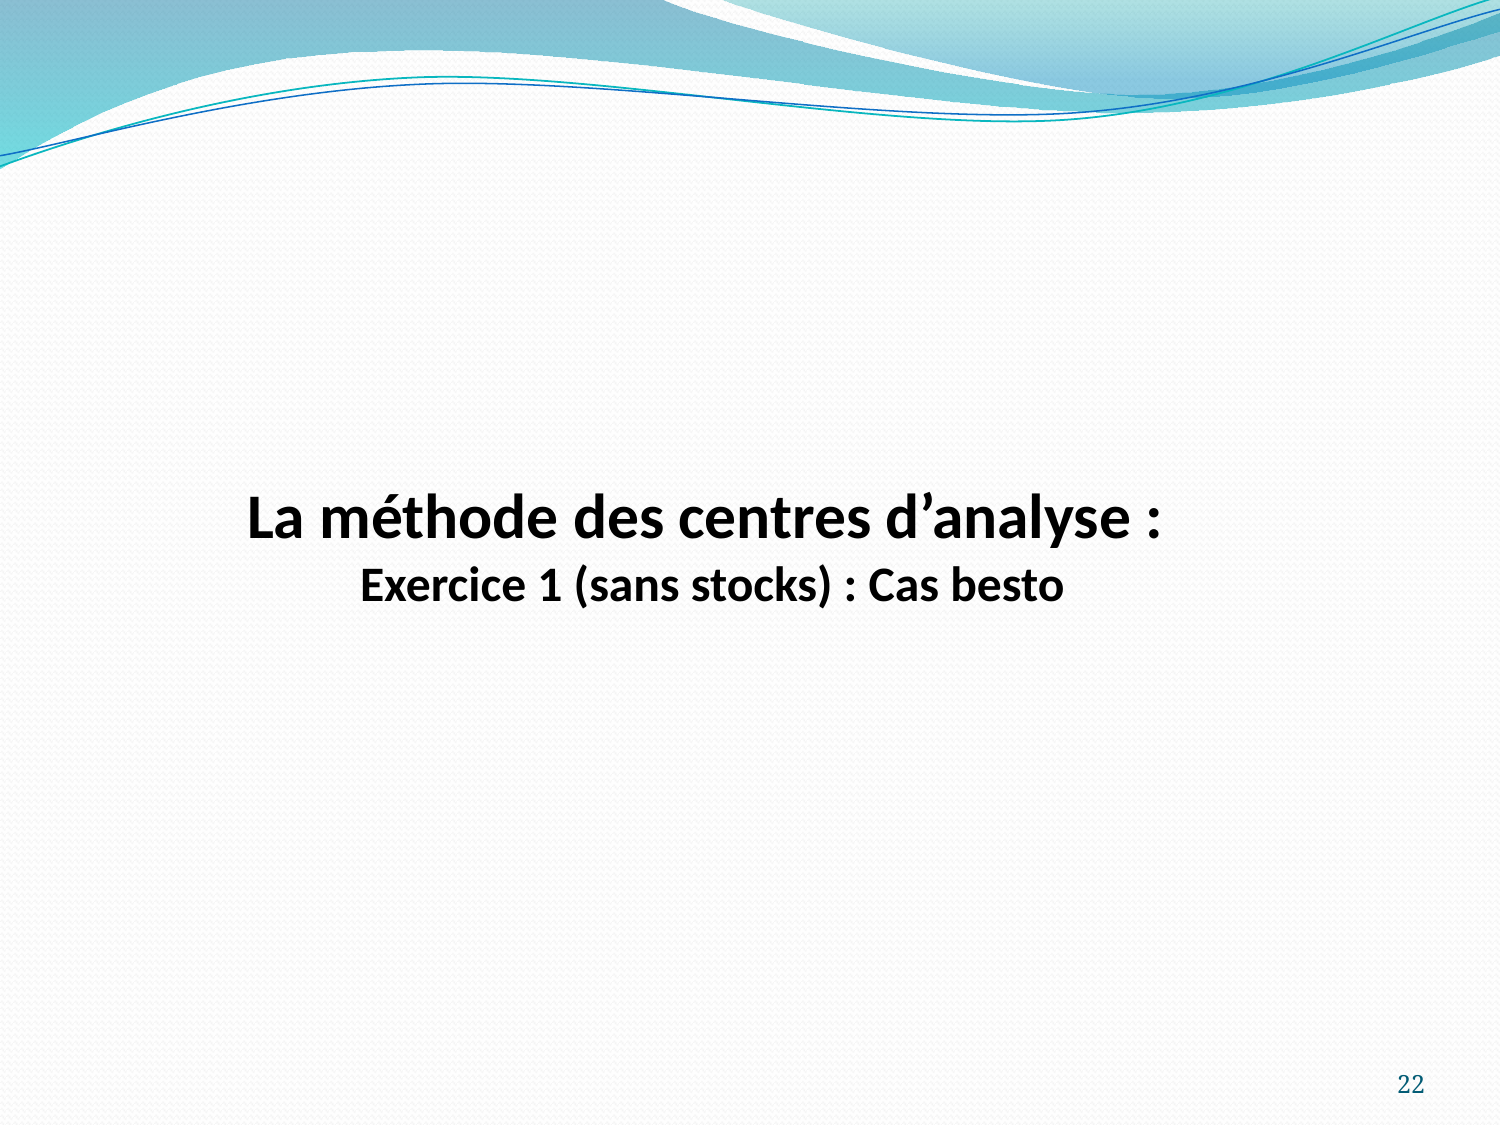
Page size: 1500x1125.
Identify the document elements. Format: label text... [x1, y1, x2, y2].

slide_number 22 [1299, 1042, 1425, 1103]
text_box La méthode des centres d’analyse : Exercice 1 (sans stocks) : Cas besto [37, 468, 1388, 620]
